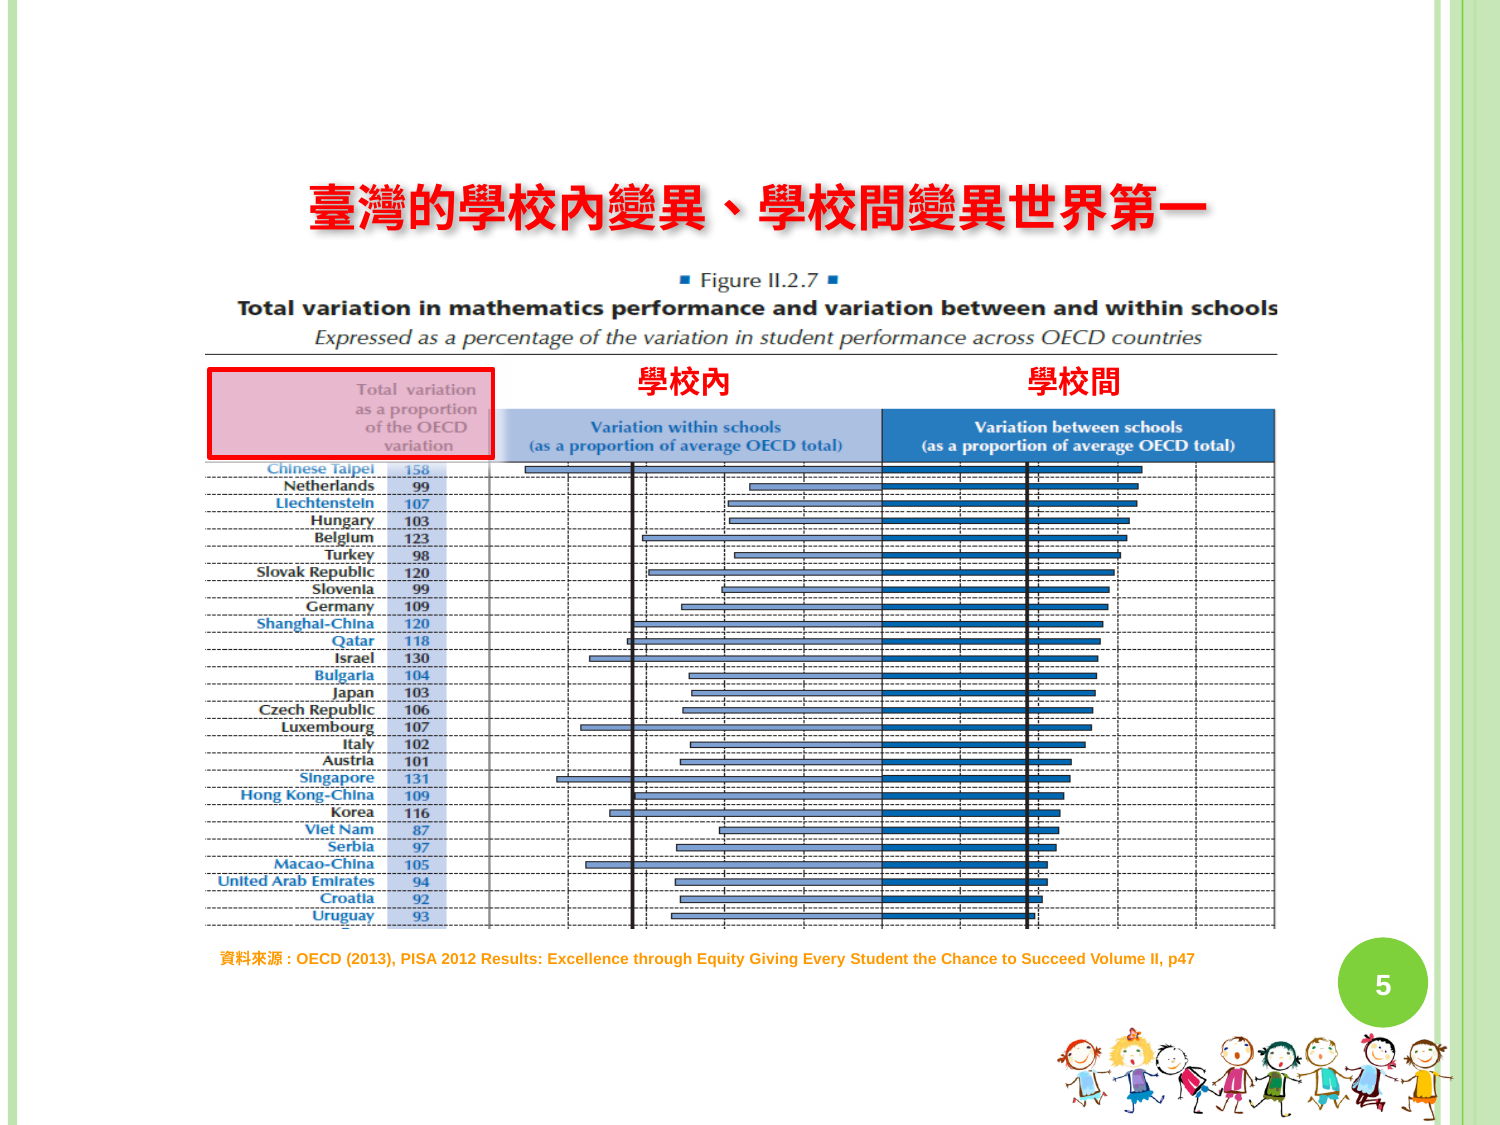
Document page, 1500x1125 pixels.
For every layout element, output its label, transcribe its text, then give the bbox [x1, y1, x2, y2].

text_box 資料來源: OECD (2013), PISA 2012 Results: Excellence through Equity Giving Every Student the Chance to Succeed Volume II, p47 [205, 943, 1287, 976]
title 臺灣的學校內變異、學校間變異世界第一 [292, 166, 1260, 243]
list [204, 256, 1278, 930]
picture [1057, 1027, 1454, 1121]
slide_number 5 [1333, 940, 1434, 1026]
